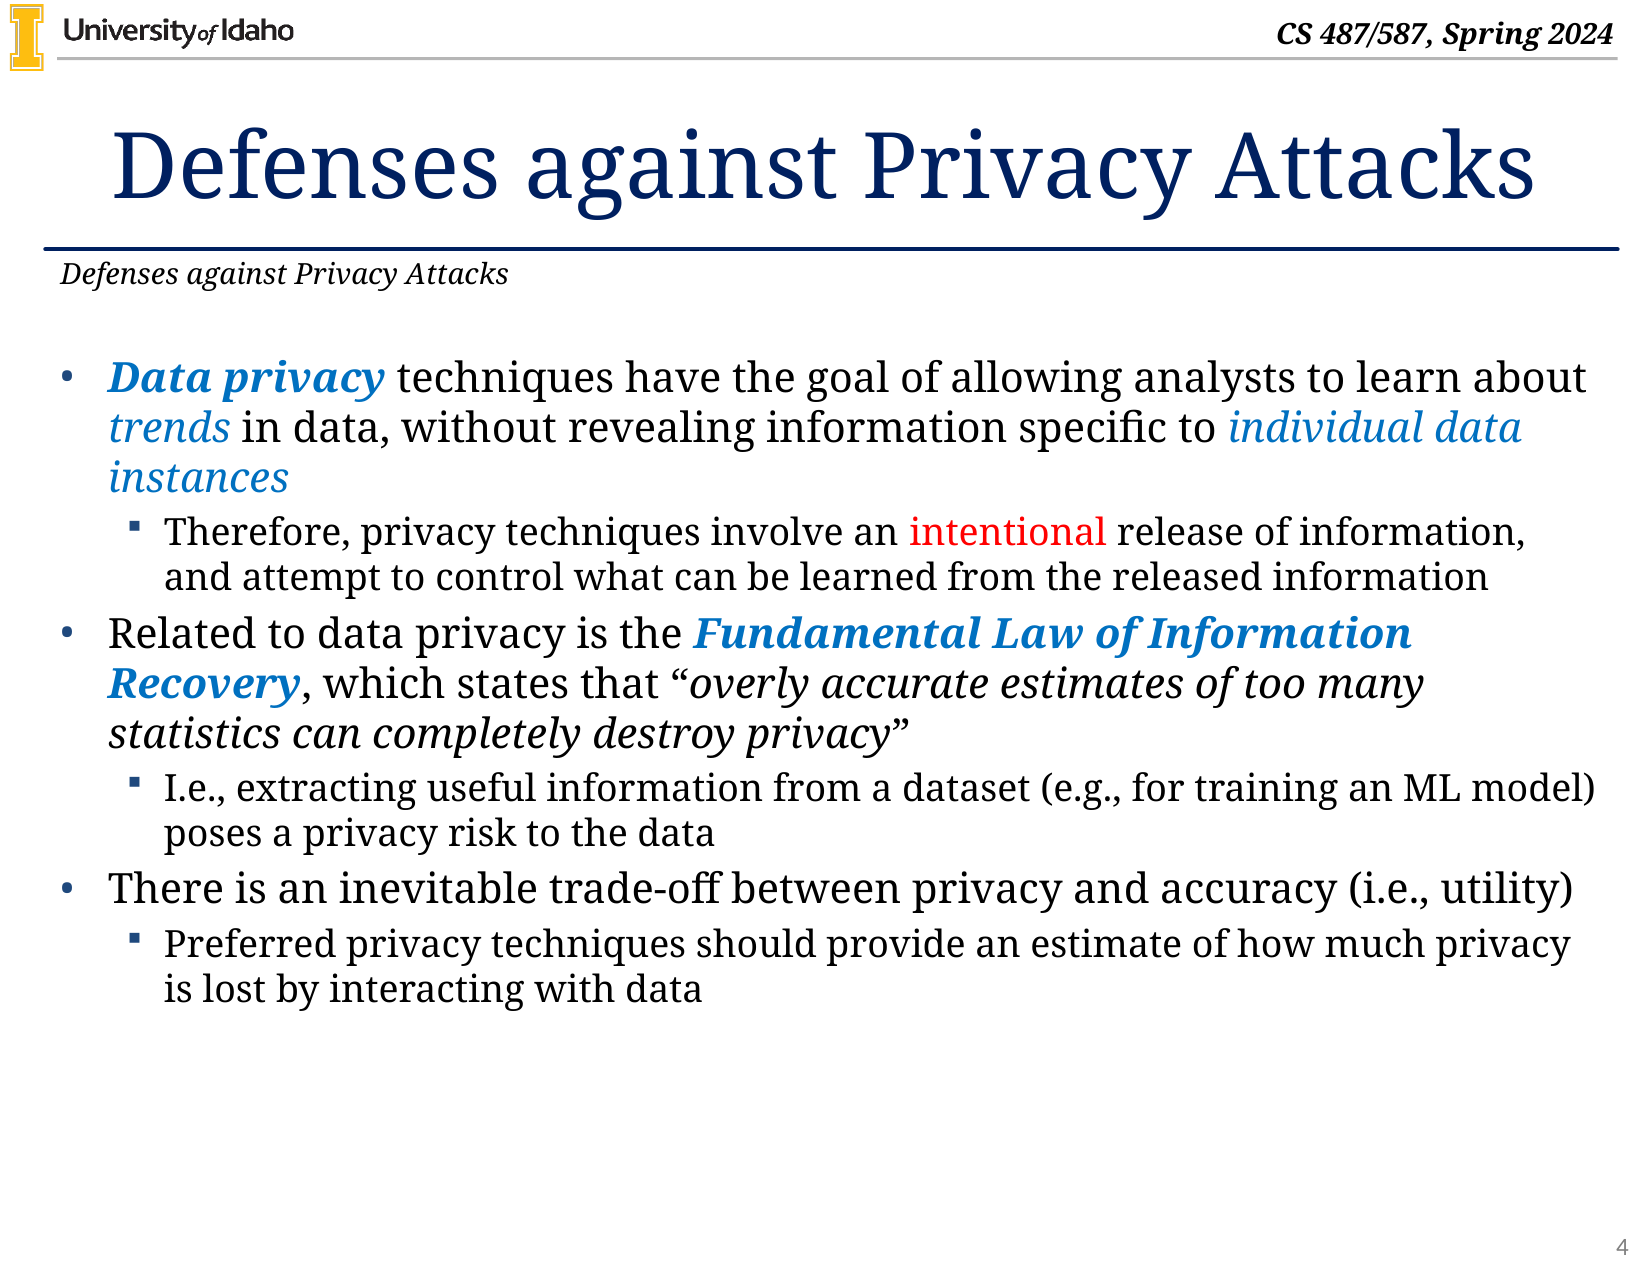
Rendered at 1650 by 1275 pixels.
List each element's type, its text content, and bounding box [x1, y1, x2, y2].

list Data privacy techniques have the goal of allowing analysts to learn about trends in data, without revealing information specific to individual data instances Therefore, privacy techniques involve an intentional release of information, and attempt to control what can be learned from the released information Related to data privacy is the Fundamental Law of Information Recovery, which states that “overly accurate estimates of too many statistics can completely destroy privacy” I.e., extracting useful information from a dataset (e.g., for training an ML model) poses a privacy risk to the data There is an inevitable trade-off between privacy and accuracy (i.e., utility) Preferred privacy techniques should provide an estimate of how much privacy is lost by interacting with data [45, 342, 1618, 1224]
title Defenses against Privacy Attacks [0, 75, 1650, 248]
list Defenses against Privacy Attacks [45, 247, 1062, 306]
picture [57, 2, 294, 52]
picture [9, 4, 48, 71]
